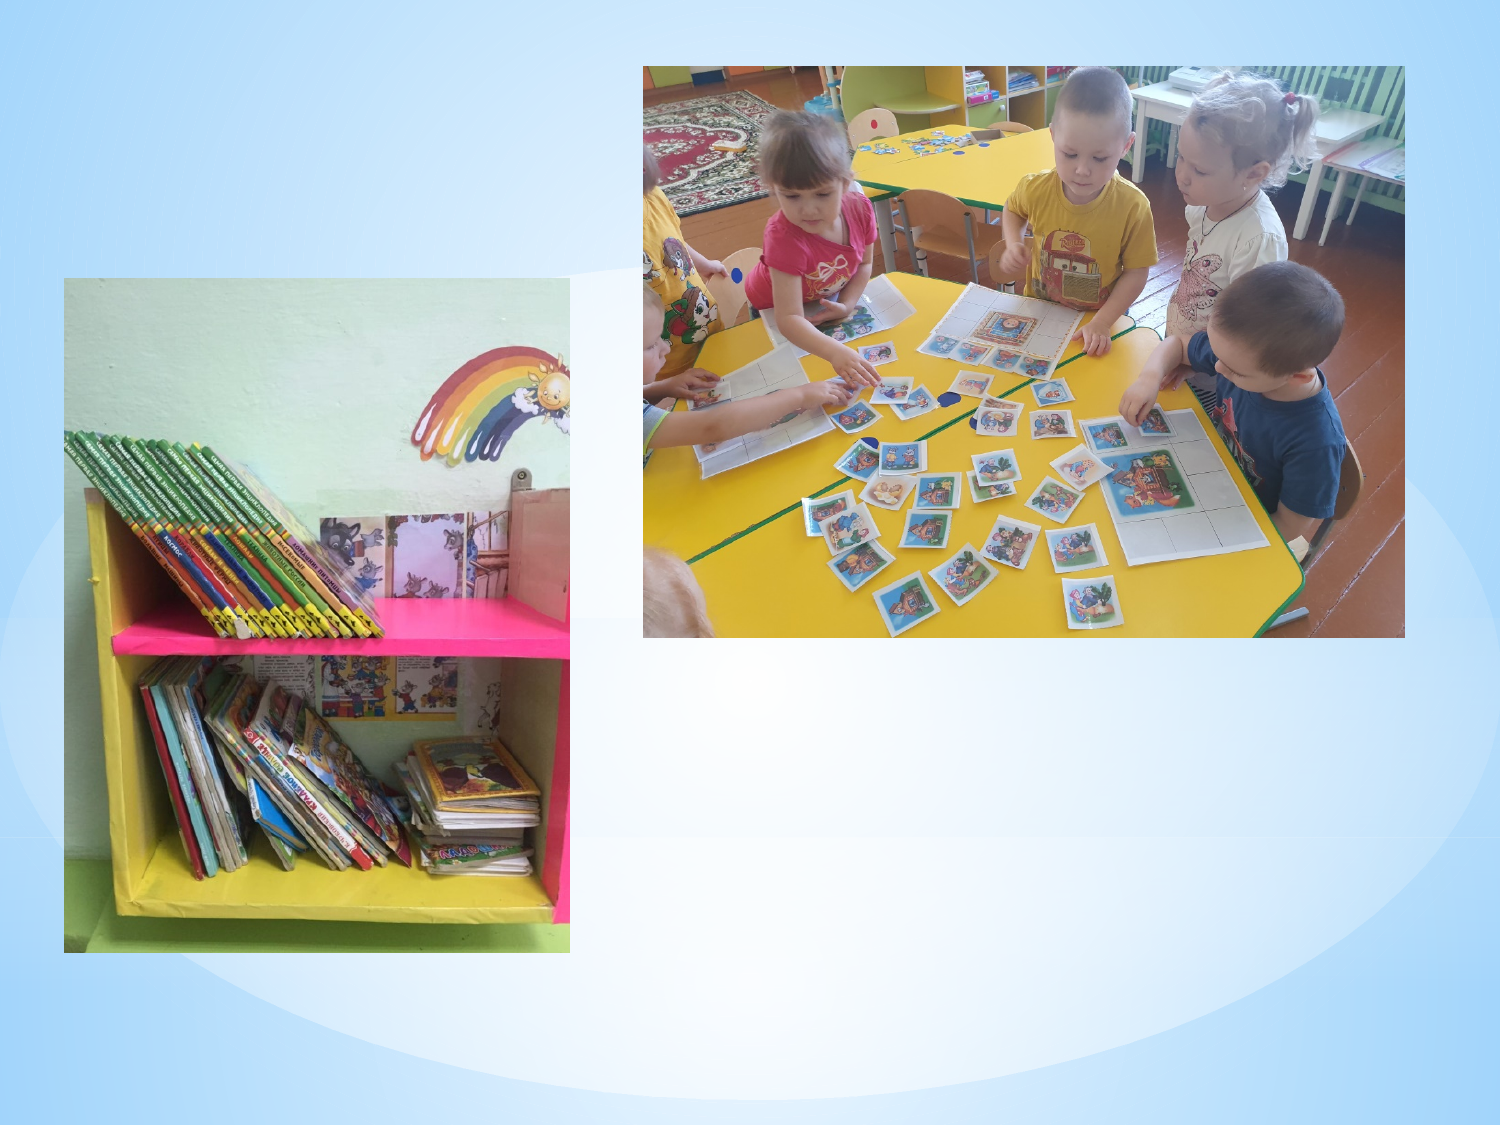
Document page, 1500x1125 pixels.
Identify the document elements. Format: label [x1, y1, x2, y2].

picture [643, 66, 1406, 638]
picture [64, 278, 571, 953]
